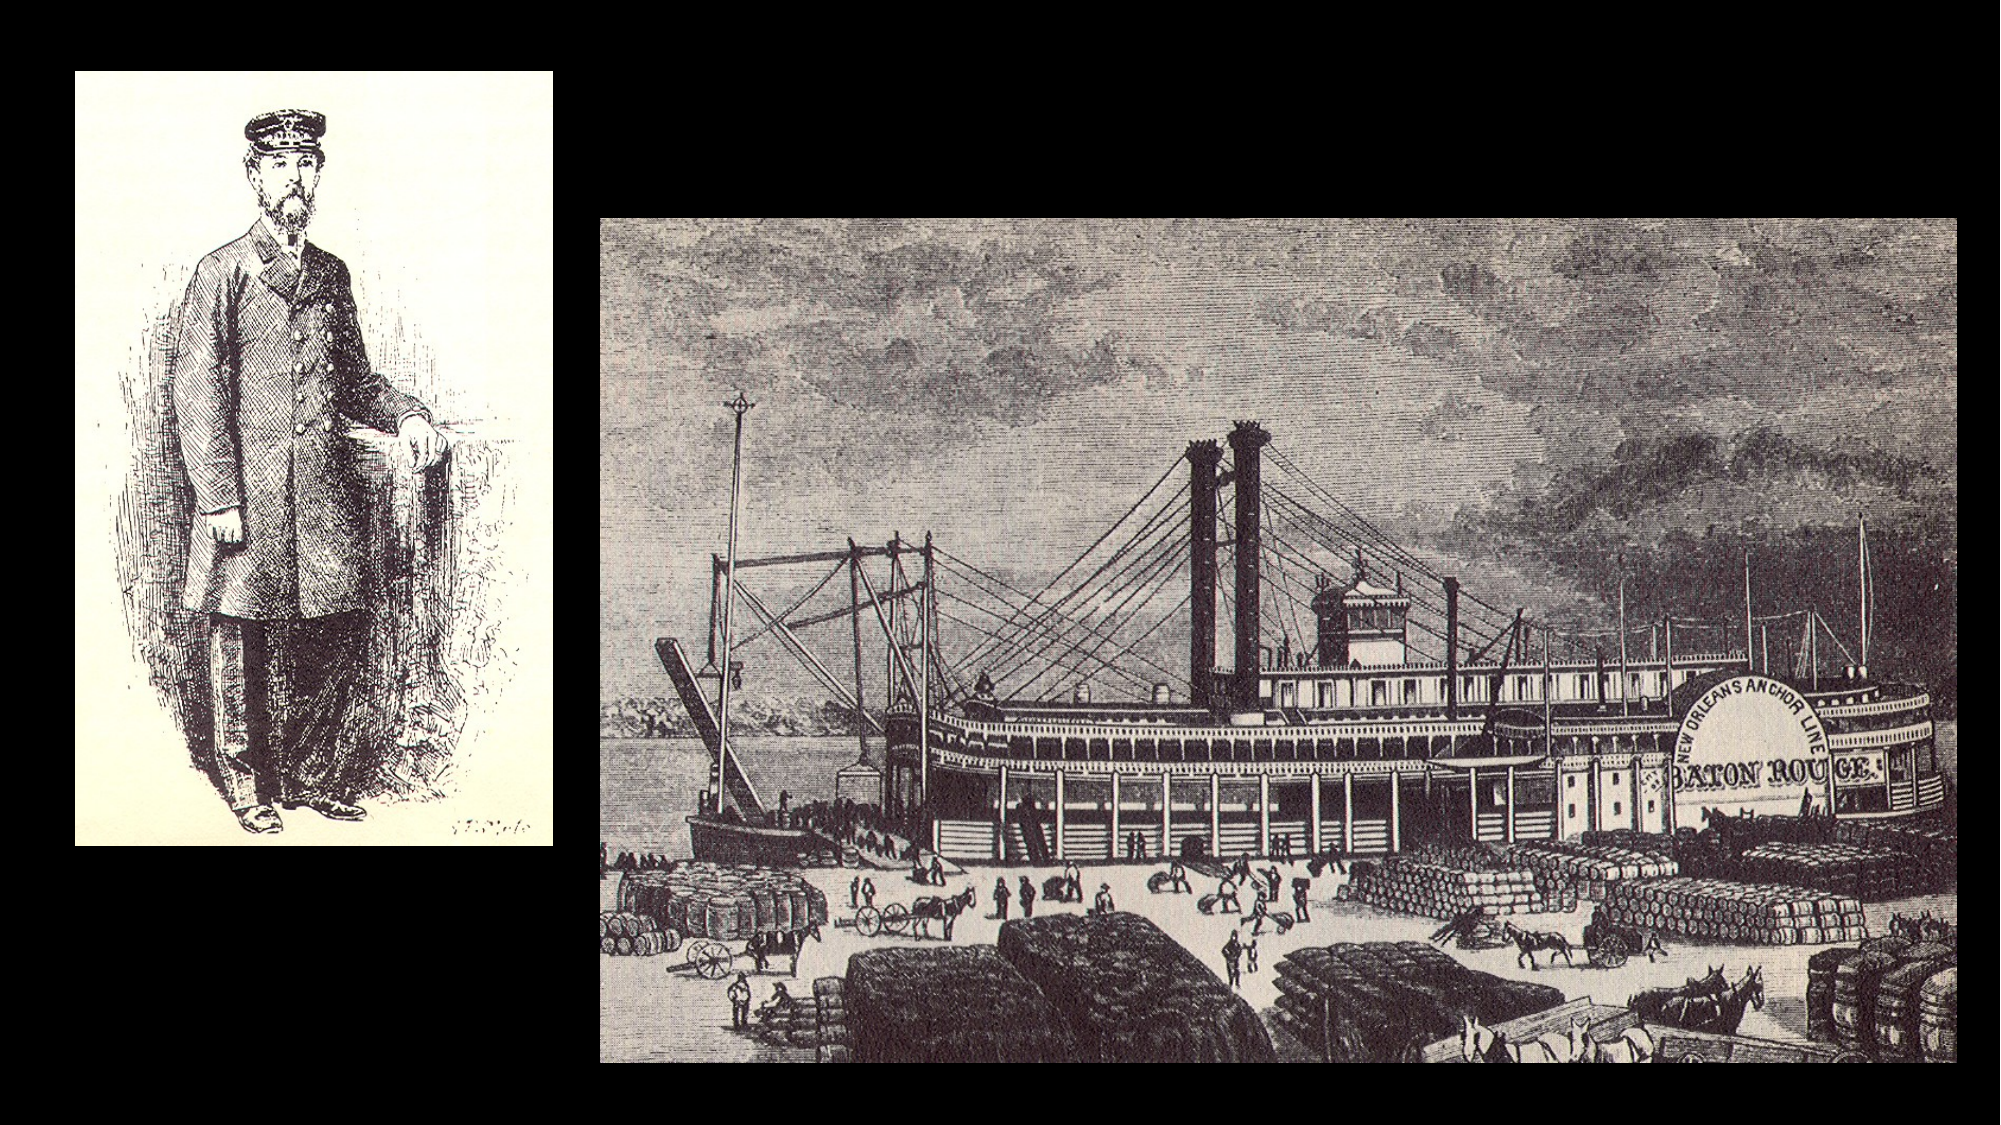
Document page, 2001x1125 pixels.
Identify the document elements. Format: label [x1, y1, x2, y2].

picture [75, 71, 553, 846]
picture [600, 218, 1957, 1063]
